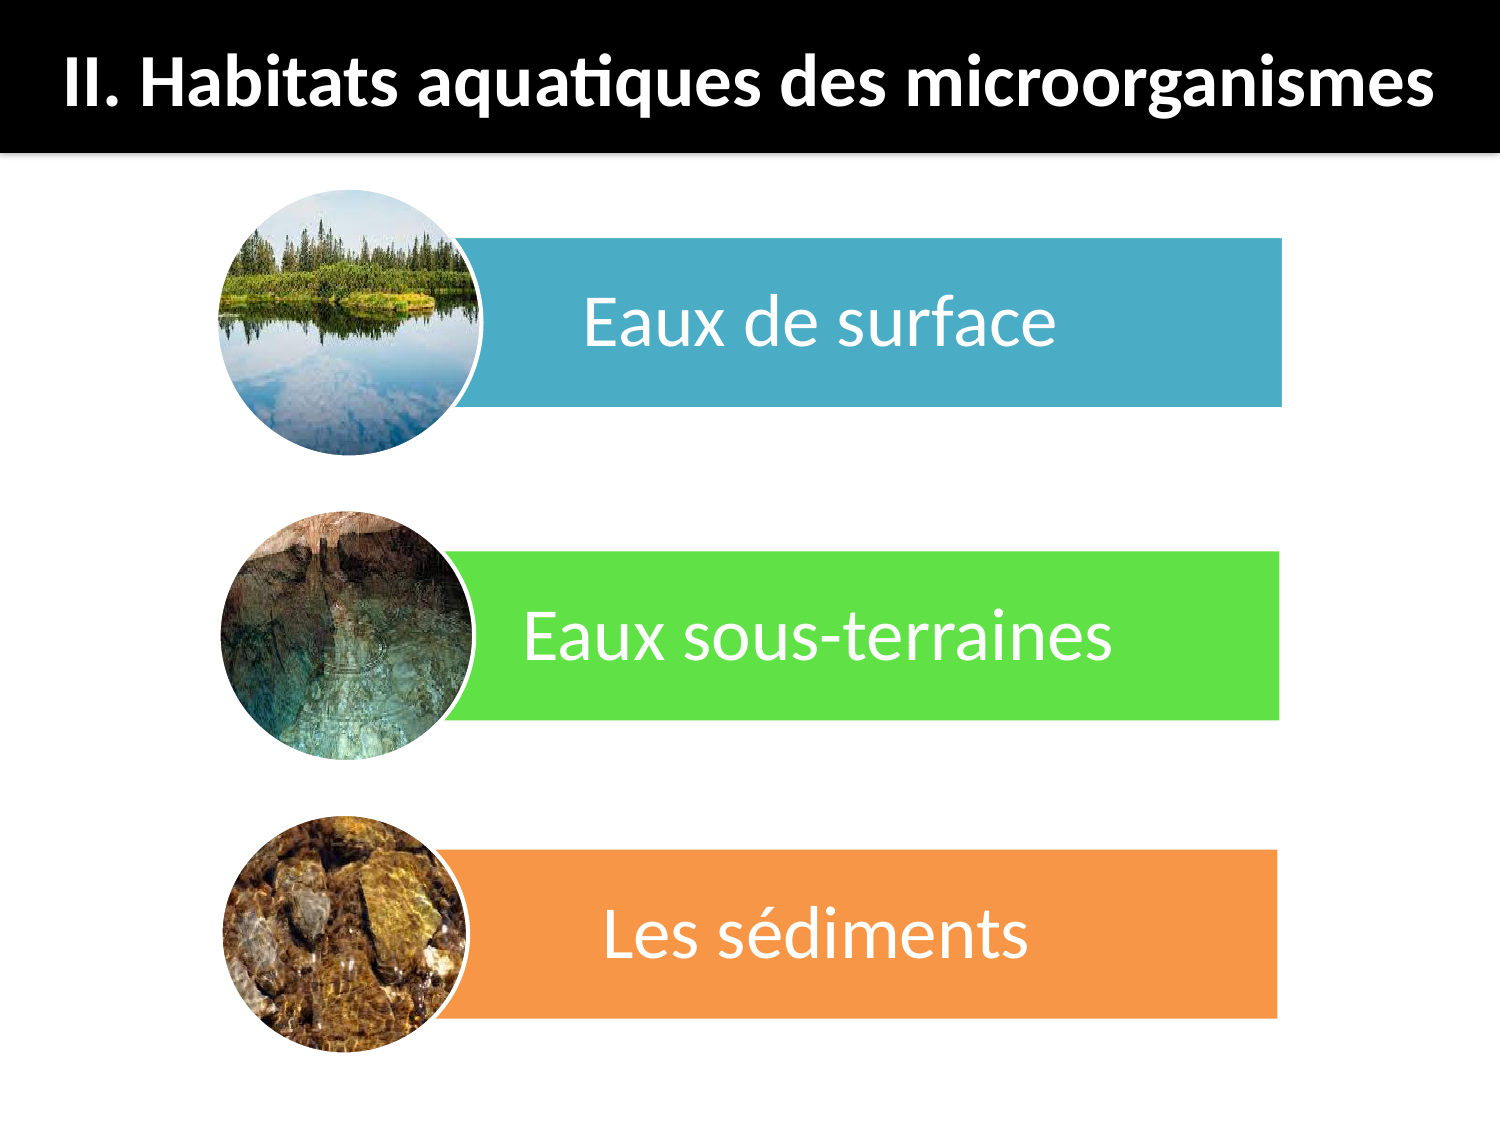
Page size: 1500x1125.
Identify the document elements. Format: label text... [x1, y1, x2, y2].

text_box II. Habitats aquatiques des microorganismes [0, 0, 1500, 153]
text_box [46, 187, 1454, 1055]
